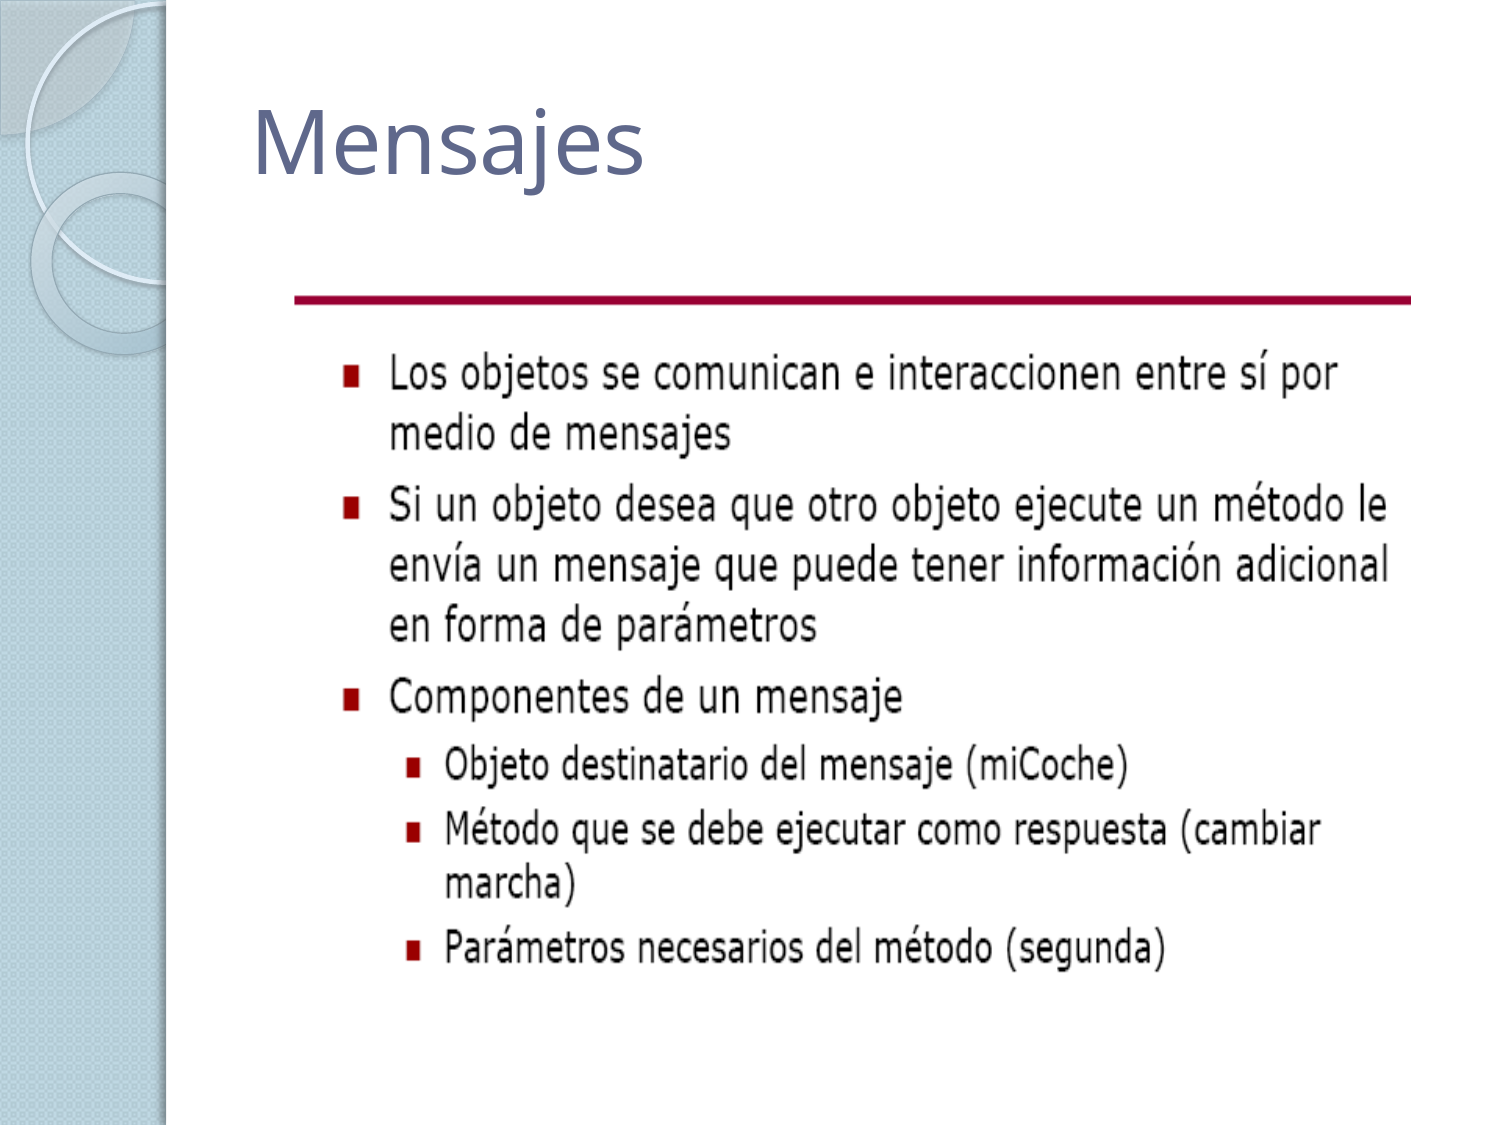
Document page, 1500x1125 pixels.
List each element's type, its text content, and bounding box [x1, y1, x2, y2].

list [290, 292, 1411, 1009]
title Mensajes [235, 45, 1466, 233]
